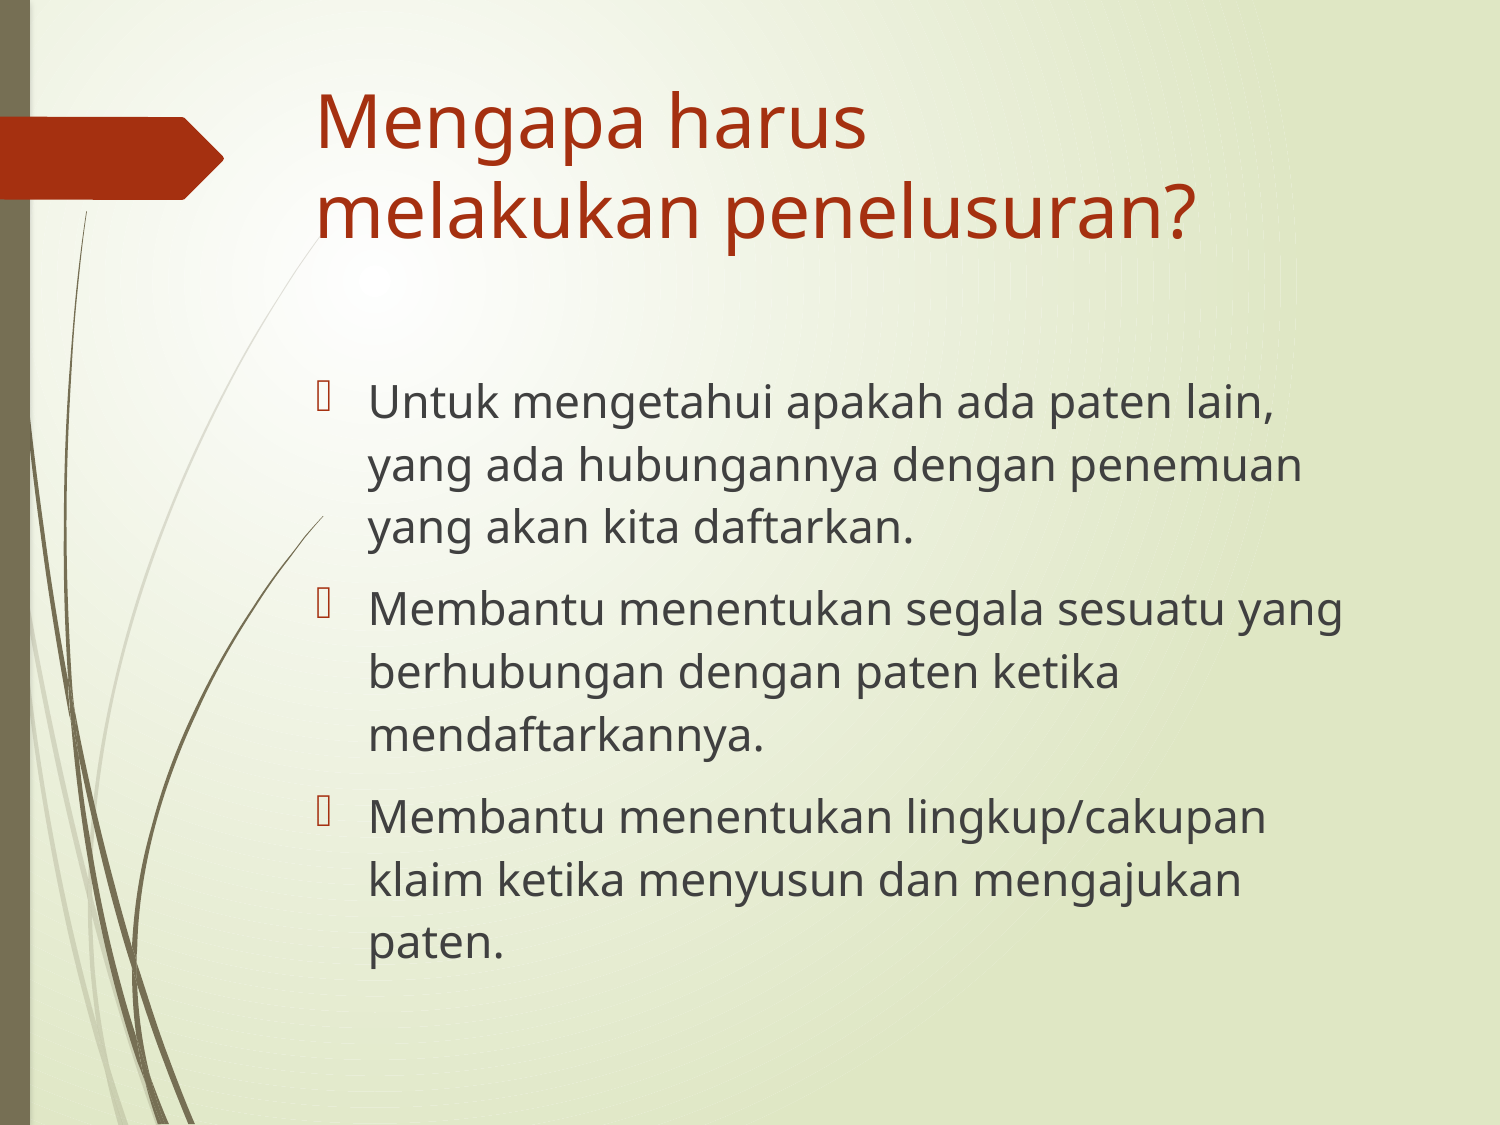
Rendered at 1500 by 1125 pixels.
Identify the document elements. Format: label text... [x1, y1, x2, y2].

text_box Mengapa harus melakukan penelusuran? [299, 66, 1213, 262]
text_box Untuk mengetahui apakah ada paten lain, yang ada hubungannya dengan penemuan yang akan kita daftarkan. Membantu menentukan segala sesuatu yang berhubungan dengan paten ketika mendaftarkannya. Membantu menentukan lingkup/cakupan klaim ketika menyusun dan mengajukan paten. [301, 361, 1383, 982]
